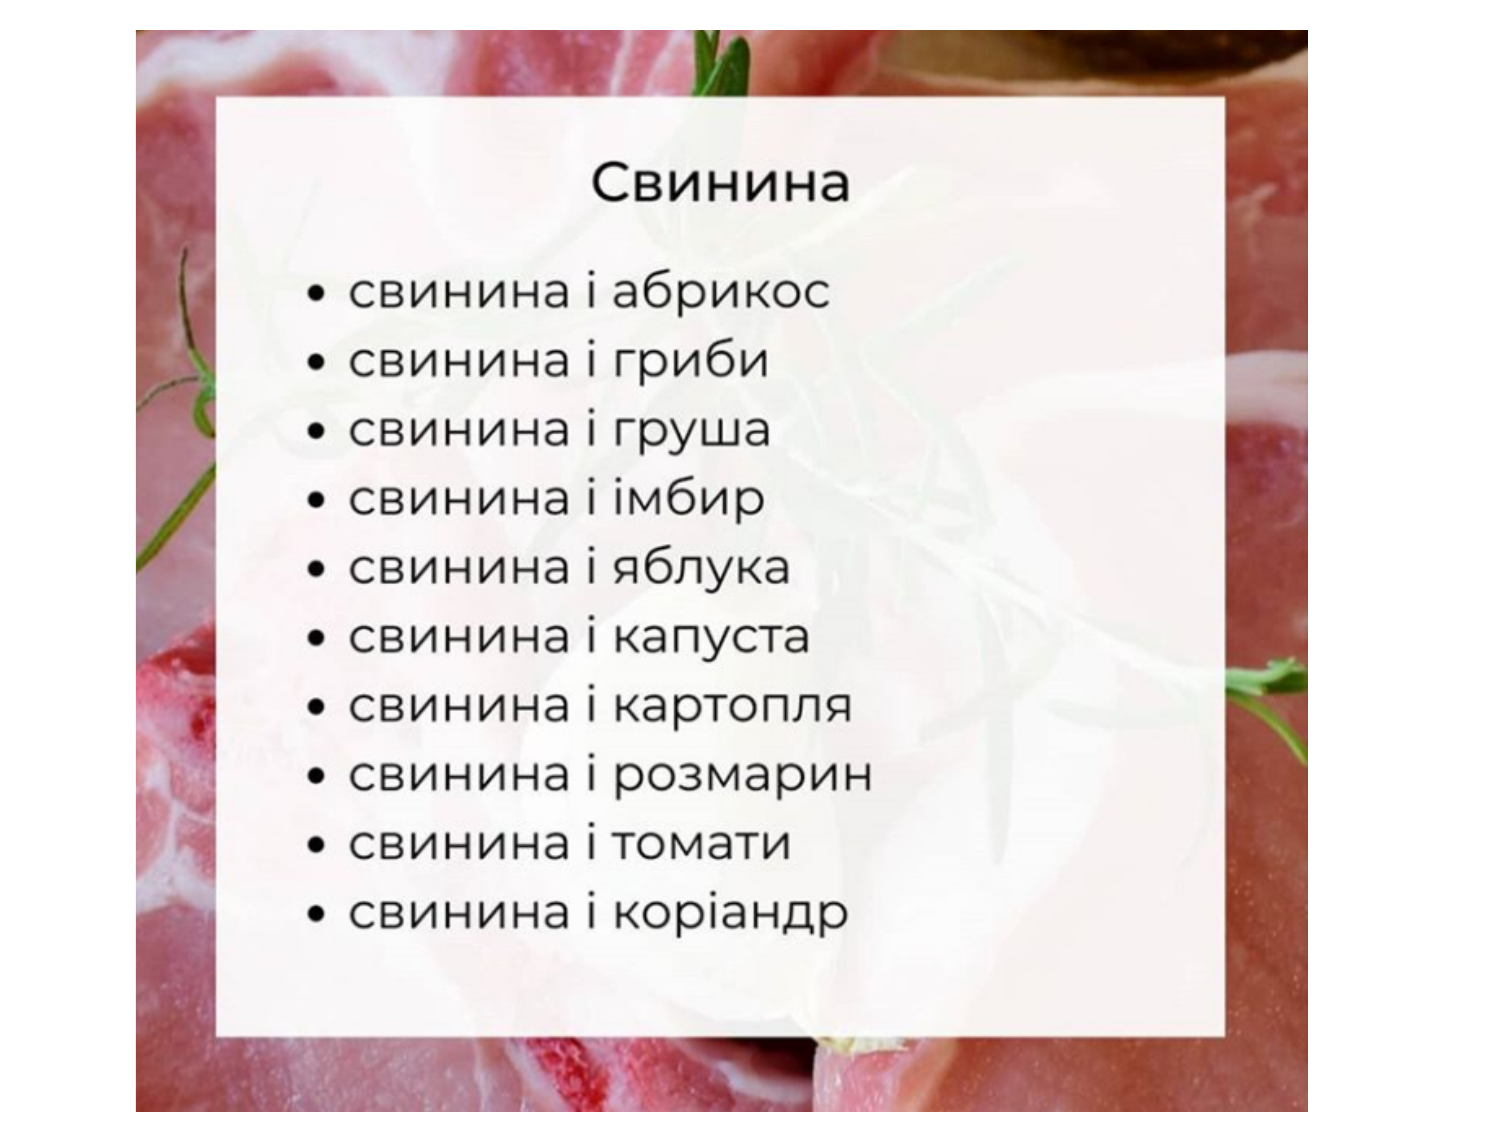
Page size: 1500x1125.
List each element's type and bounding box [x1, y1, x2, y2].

picture [135, 30, 1309, 1112]
